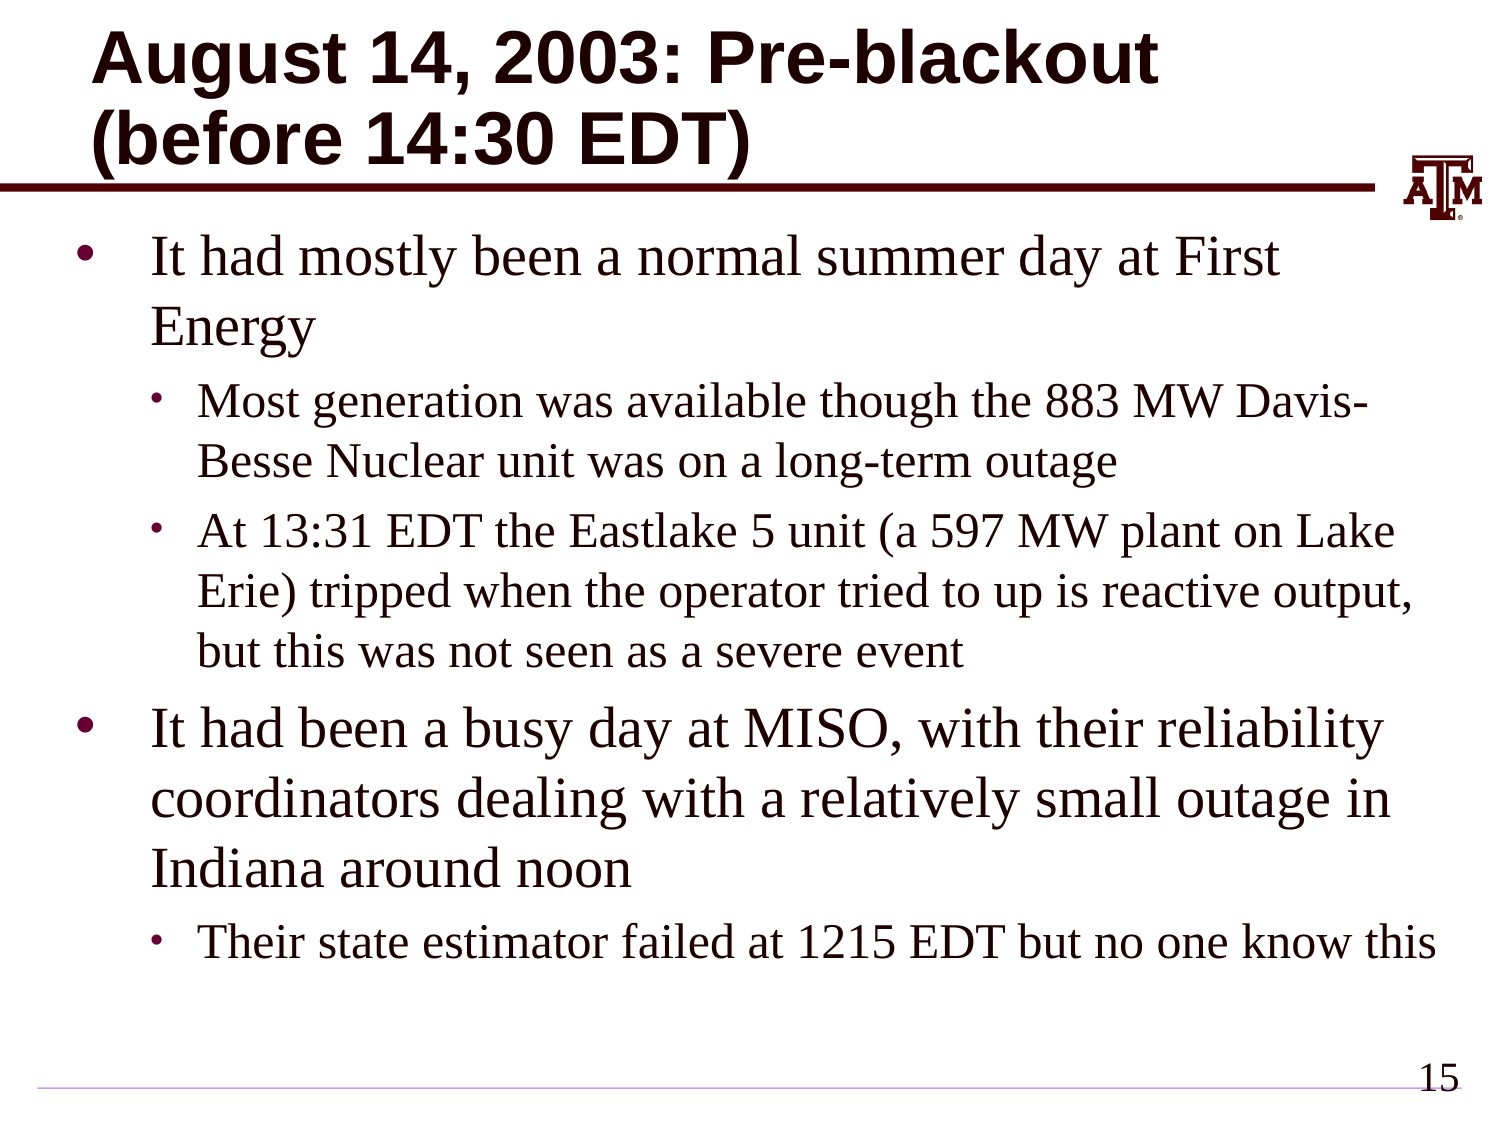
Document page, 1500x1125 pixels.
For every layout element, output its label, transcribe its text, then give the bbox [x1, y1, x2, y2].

list It had mostly been a normal summer day at First Energy Most generation was available though the 883 MW Davis-Besse Nuclear unit was on a long-term outage At 13:31 EDT the Eastlake 5 unit (a 597 MW plant on Lake Erie) tripped when the operator tried to up is reactive output, but this was not seen as a severe event It had been a busy day at MISO, with their reliability coordinators dealing with a relatively small outage in Indiana around noon Their state estimator failed at 1215 EDT but no one know this [59, 209, 1476, 823]
title August 14, 2003: Pre-blackout (before 14:30 EDT) [74, 12, 1388, 188]
slide_number 15 [1162, 1037, 1476, 1113]
picture [1392, 137, 1493, 238]
